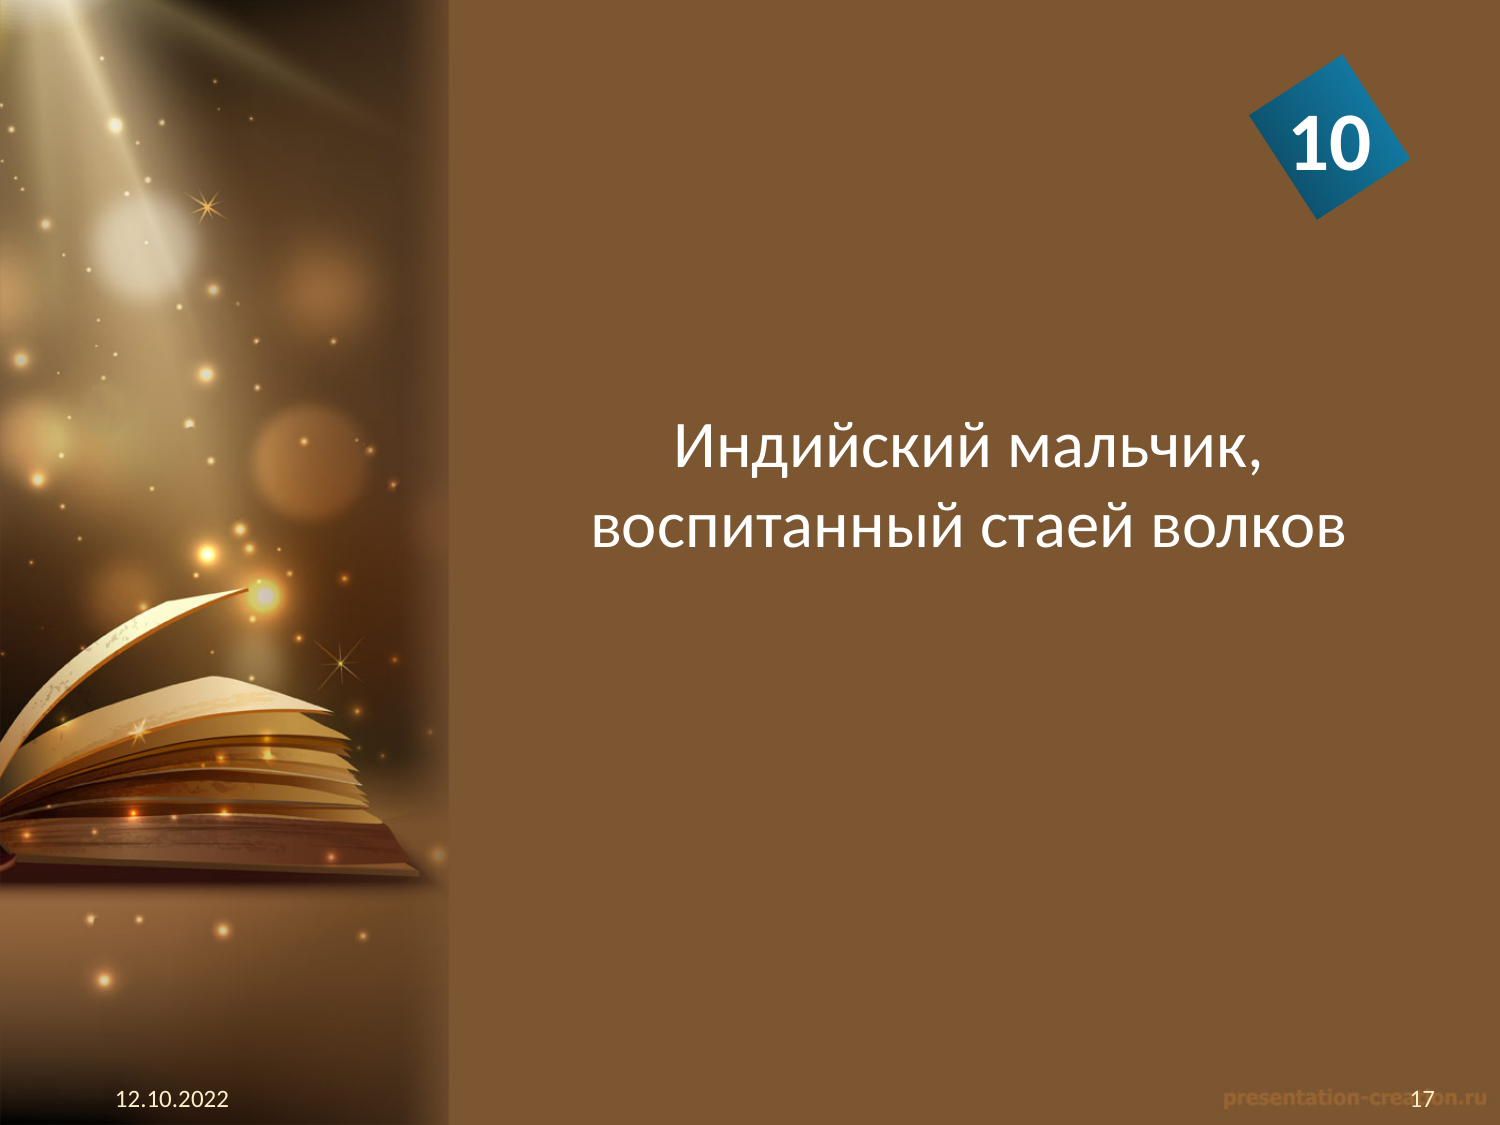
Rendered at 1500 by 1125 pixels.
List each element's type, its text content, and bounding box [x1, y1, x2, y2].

text_box Индийский мальчик, воспитанный стаей волков [575, 393, 1364, 648]
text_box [1271, 74, 1388, 200]
picture [0, 0, 1500, 1125]
